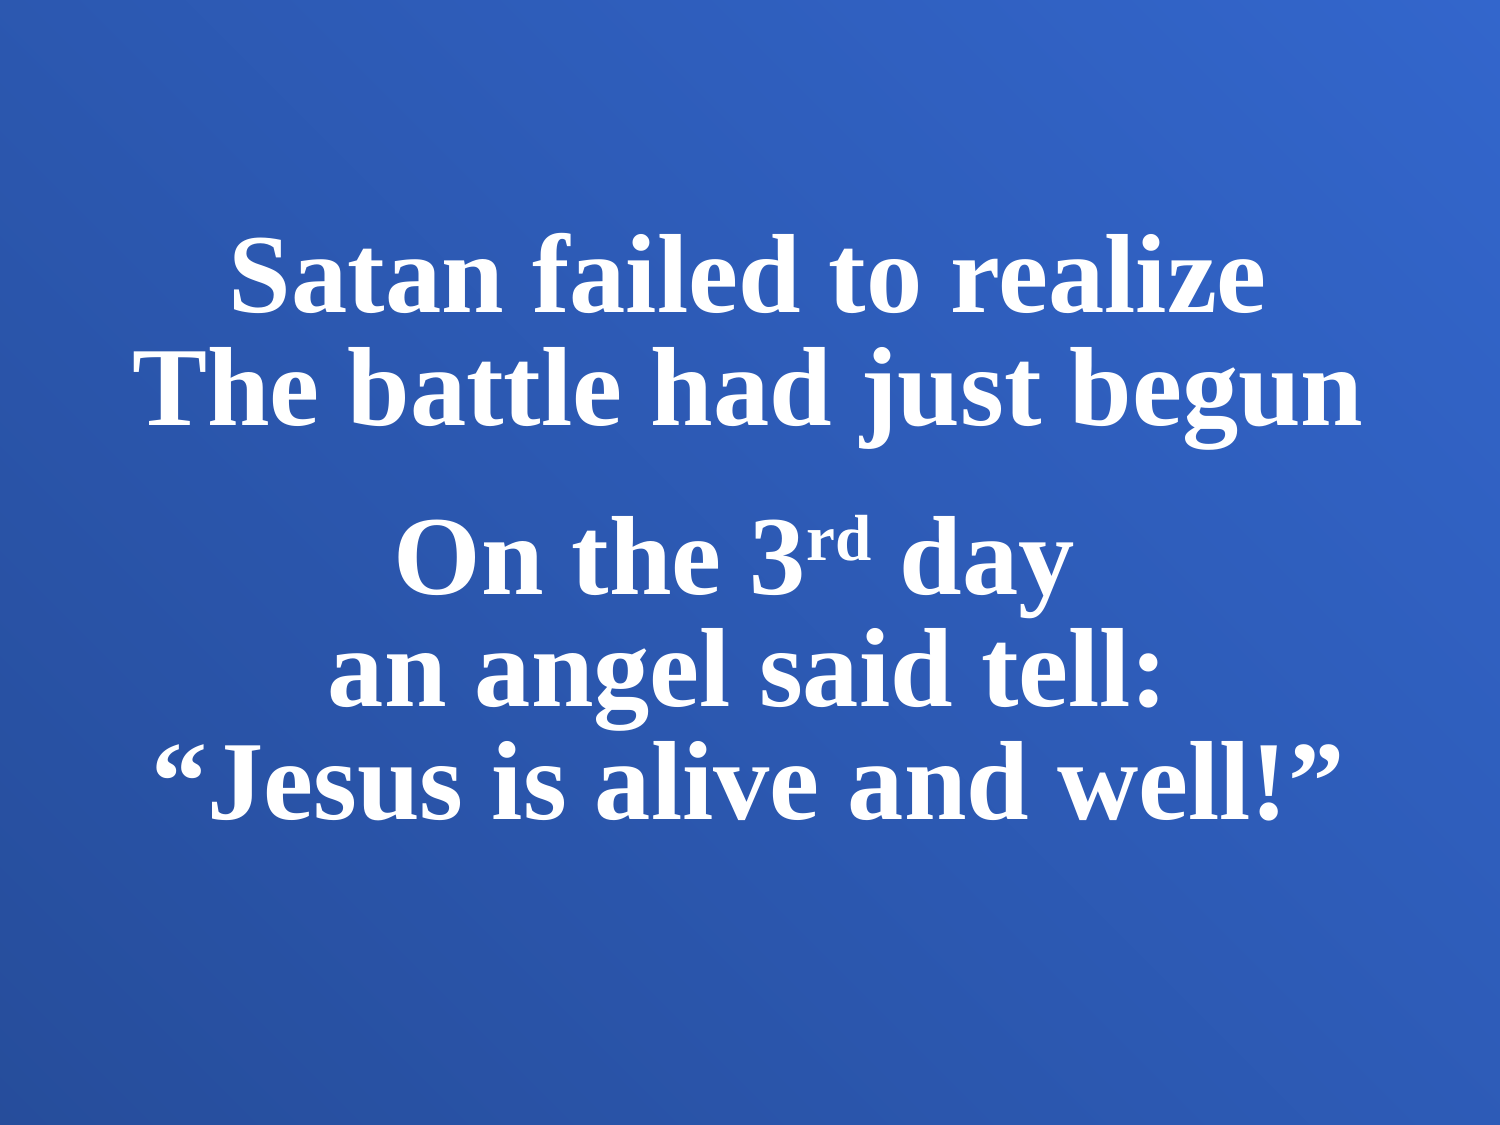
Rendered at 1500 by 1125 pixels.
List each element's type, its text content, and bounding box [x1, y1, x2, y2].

text_box Satan failed to realize The battle had just begun On the 3rd day an angel said tell: “Jesus is alive and well!” [0, 215, 1499, 850]
